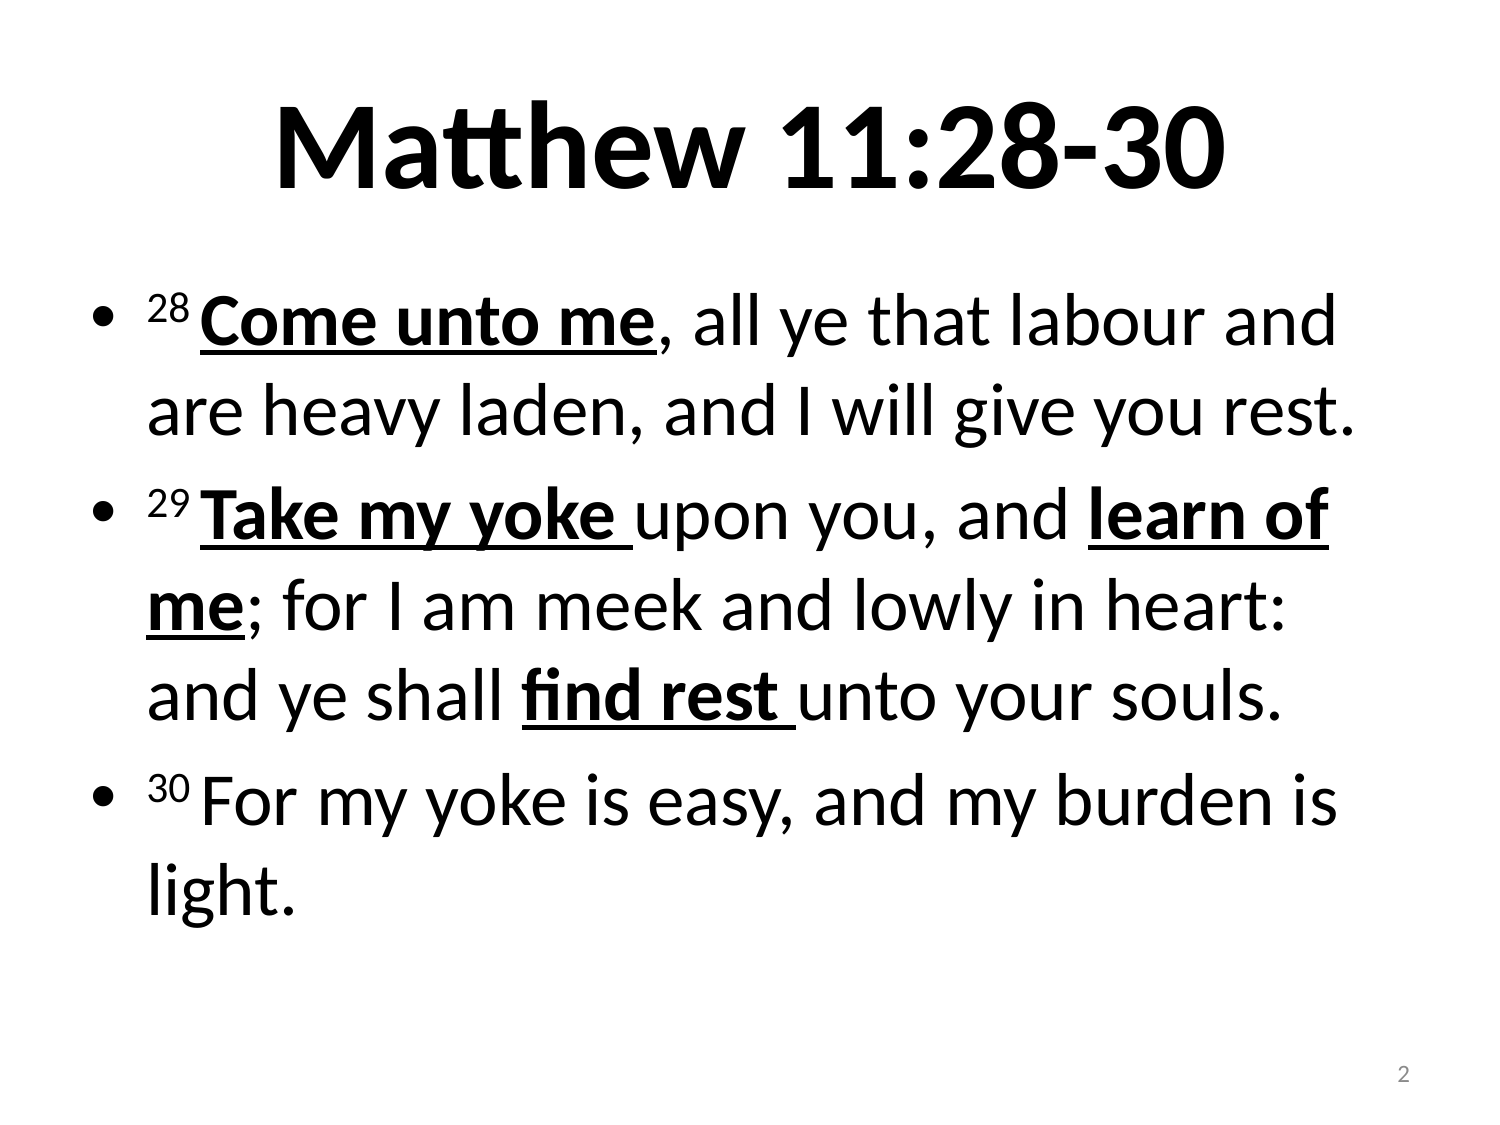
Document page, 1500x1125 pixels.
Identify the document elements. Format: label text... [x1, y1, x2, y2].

list 28 Come unto me, all ye that labour and are heavy laden, and I will give you rest. 29 Take my yoke upon you, and learn of me; for I am meek and lowly in heart: and ye shall find rest unto your souls. 30 For my yoke is easy, and my burden is light. [75, 262, 1425, 1005]
title Matthew 11:28-30 [75, 45, 1425, 233]
slide_number 2 [1074, 1042, 1425, 1103]
